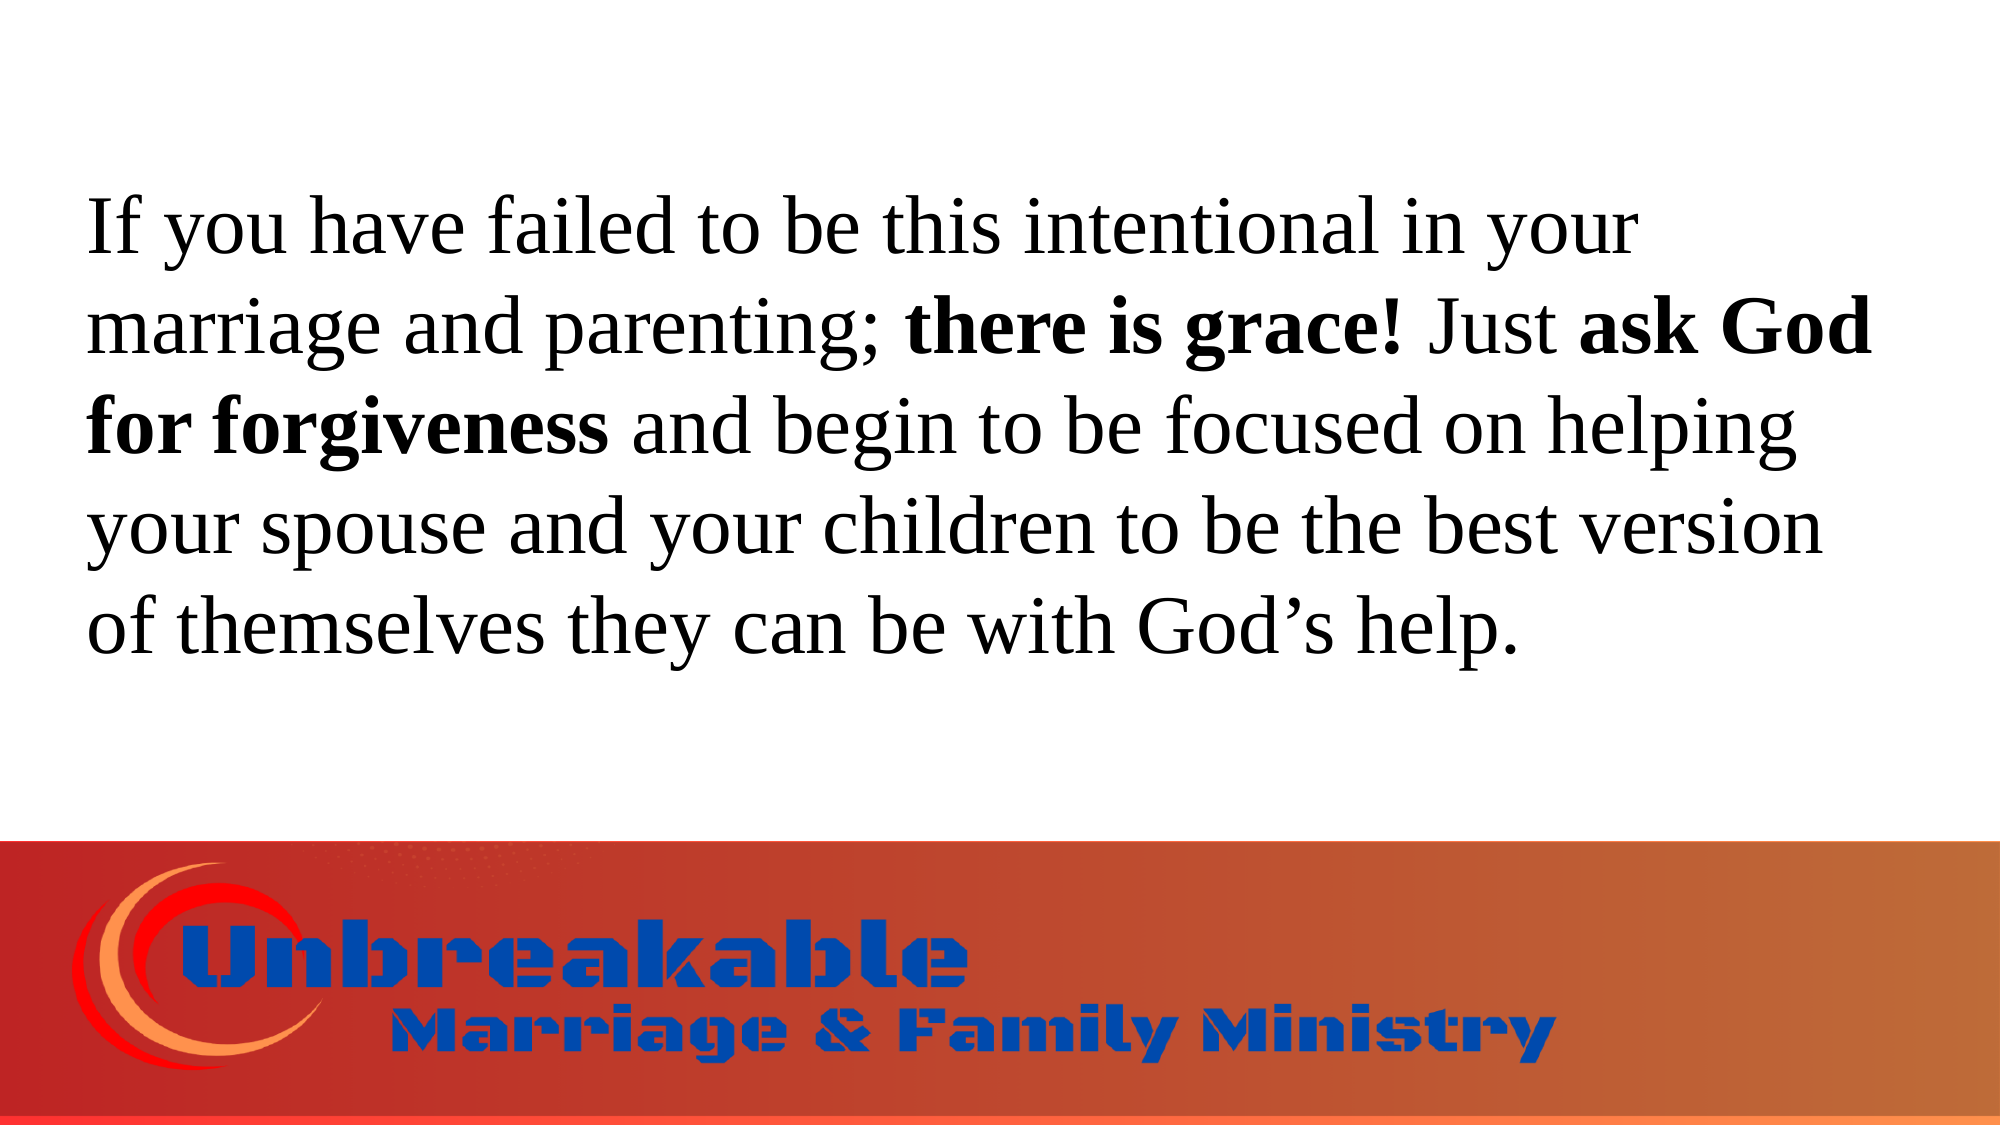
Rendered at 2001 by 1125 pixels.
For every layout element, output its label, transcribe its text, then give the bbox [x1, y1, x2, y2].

picture [0, 841, 2000, 1125]
text_box If you have failed to be this intentional in your marriage and parenting; there is grace! Just ask God for forgiveness and begin to be focused on helping your spouse and your children to be the best version of themselves they can be with God’s help. [72, 163, 1928, 678]
